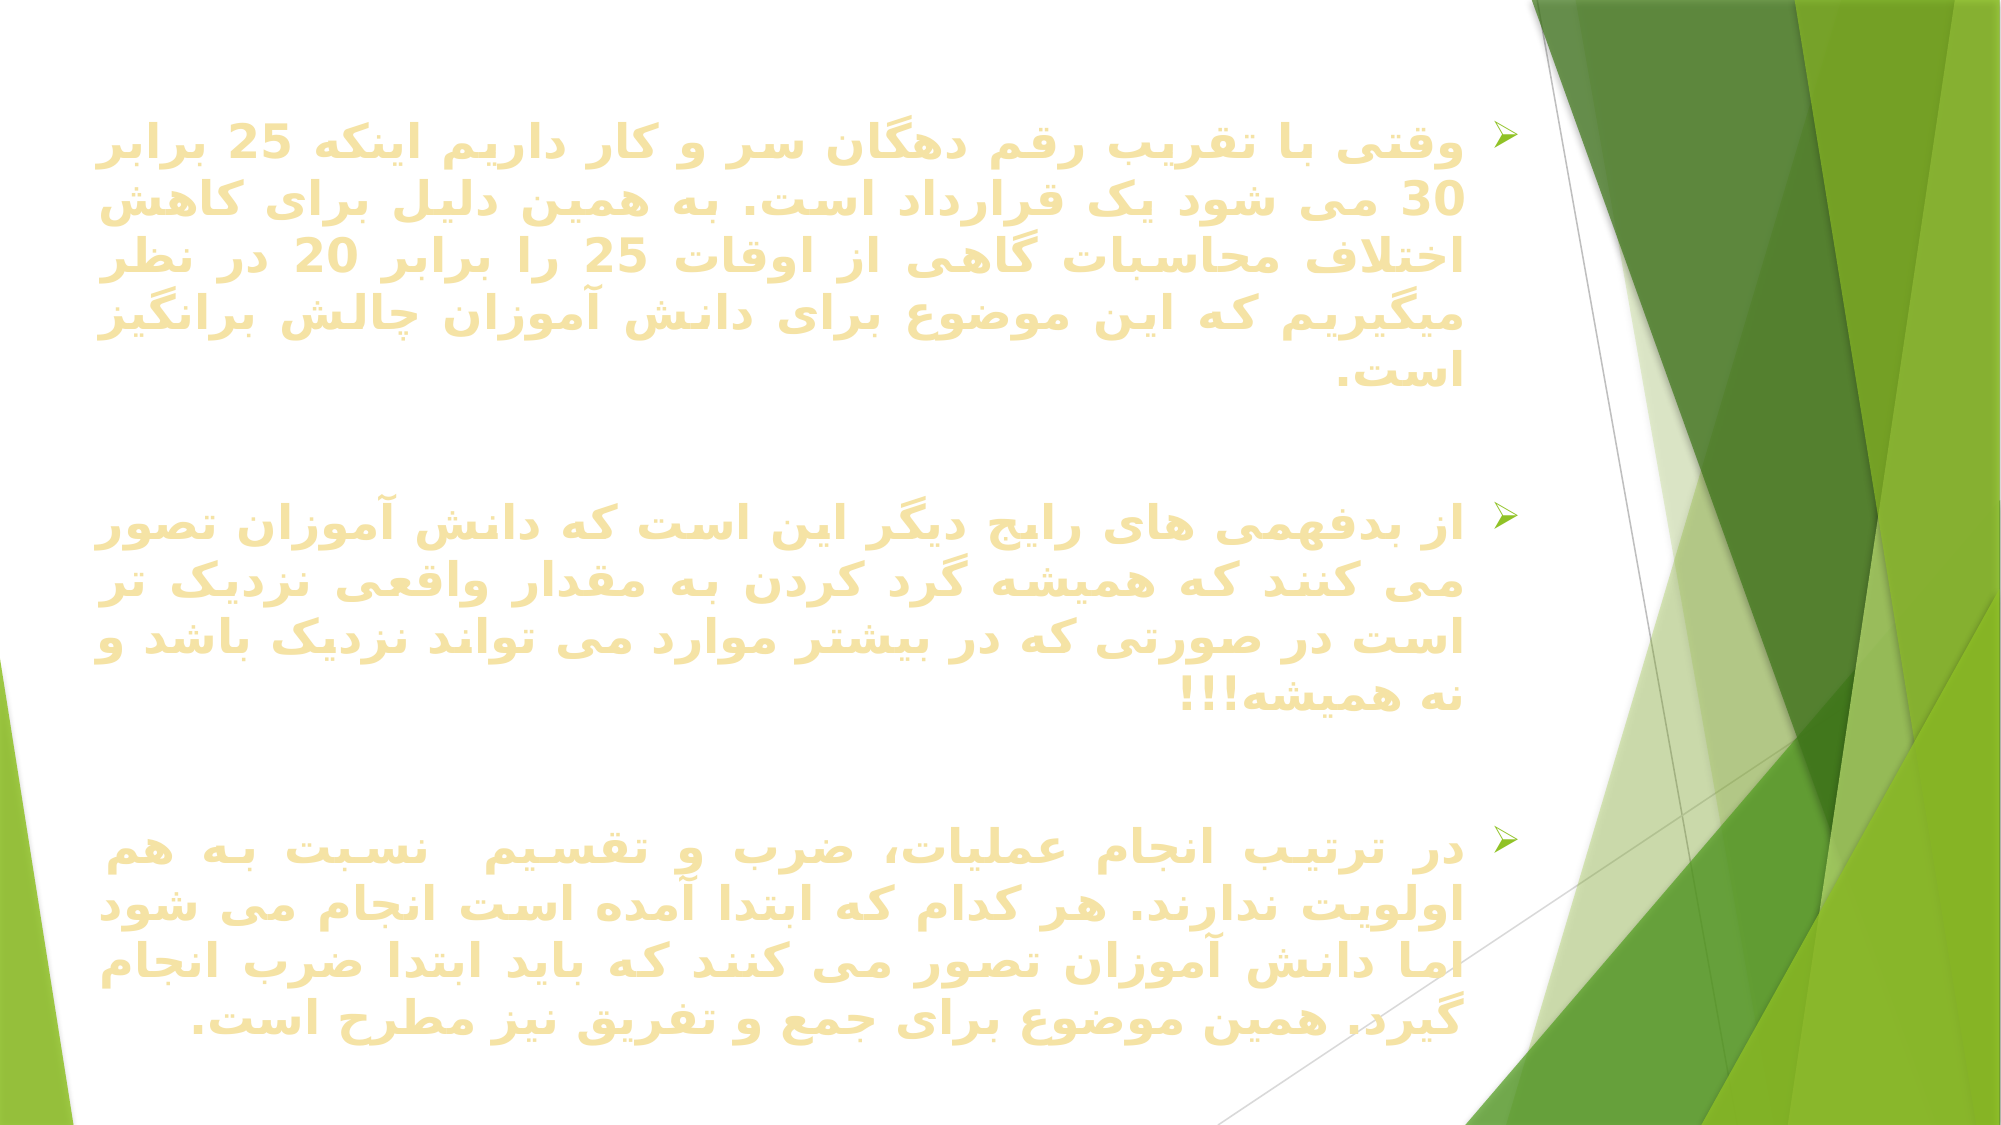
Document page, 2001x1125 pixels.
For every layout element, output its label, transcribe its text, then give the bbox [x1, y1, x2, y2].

list وقتی با تقریب رقم دهگان سر و کار داریم اینکه 25 برابر 30 می شود یک قرارداد است. به همین دلیل برای کاهش اختلاف محاسبات گاهی از اوقات 25 را برابر 20 در نظر میگیریم که این موضوع برای دانش آموزان چالش برانگیز است. از بدفهمی های رایج دیگر این است که دانش آموزان تصور می کنند که همیشه گرد کردن به مقدار واقعی نزدیک تر است در صورتی که در بیشتر موارد می تواند نزدیک باشد و نه همیشه!!! در ترتیب انجام عملیات، ضرب و تقسیم نسبت به هم اولویت ندارند. هر کدام که ابتدا آمده است انجام می شود اما دانش آموزان تصور می کنند که باید ابتدا ضرب انجام گیرد. همین موضوع برای جمع و تفریق نیز مطرح است. [80, 26, 1535, 1068]
